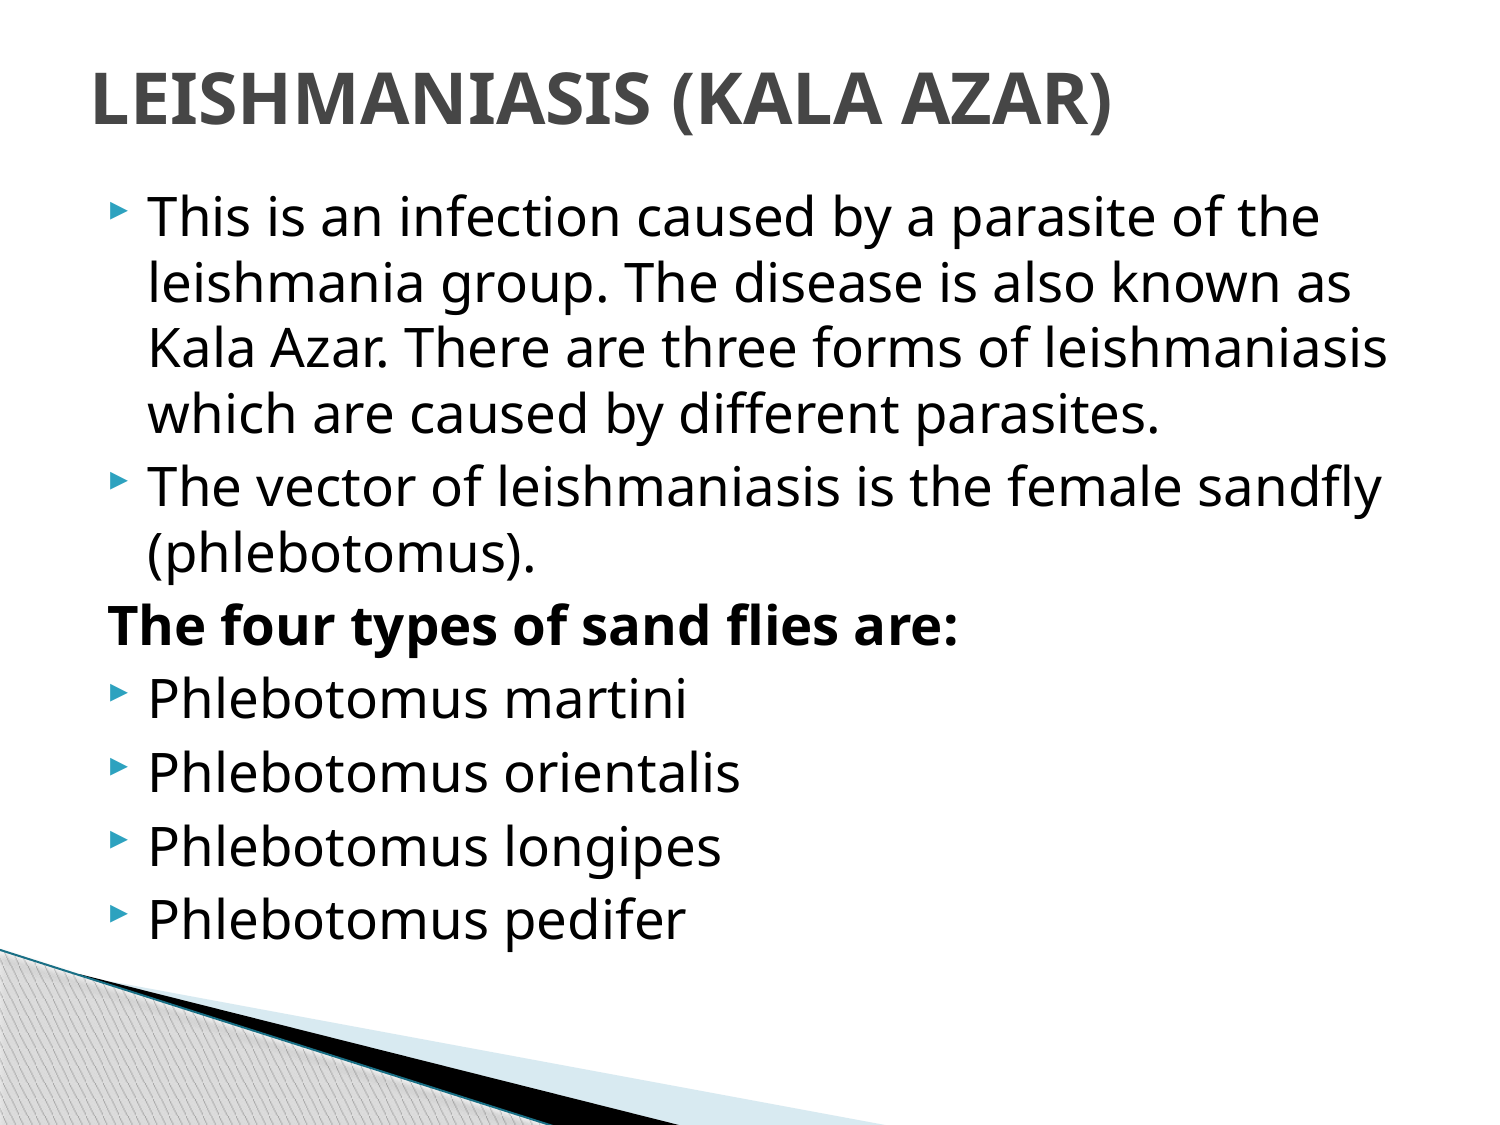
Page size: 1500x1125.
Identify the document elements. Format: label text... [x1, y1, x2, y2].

title LEISHMANIASIS (KALA AZAR) [75, 45, 1425, 233]
list This is an infection caused by a parasite of the leishmania group. The disease is also known as Kala Azar. There are three forms of leishmaniasis which are caused by different parasites. The vector of leishmaniasis is the female sandfly (phlebotomus). The four types of sand flies are: Phlebotomus martini Phlebotomus orientalis Phlebotomus longipes Phlebotomus pedifer [75, 233, 1425, 1005]
